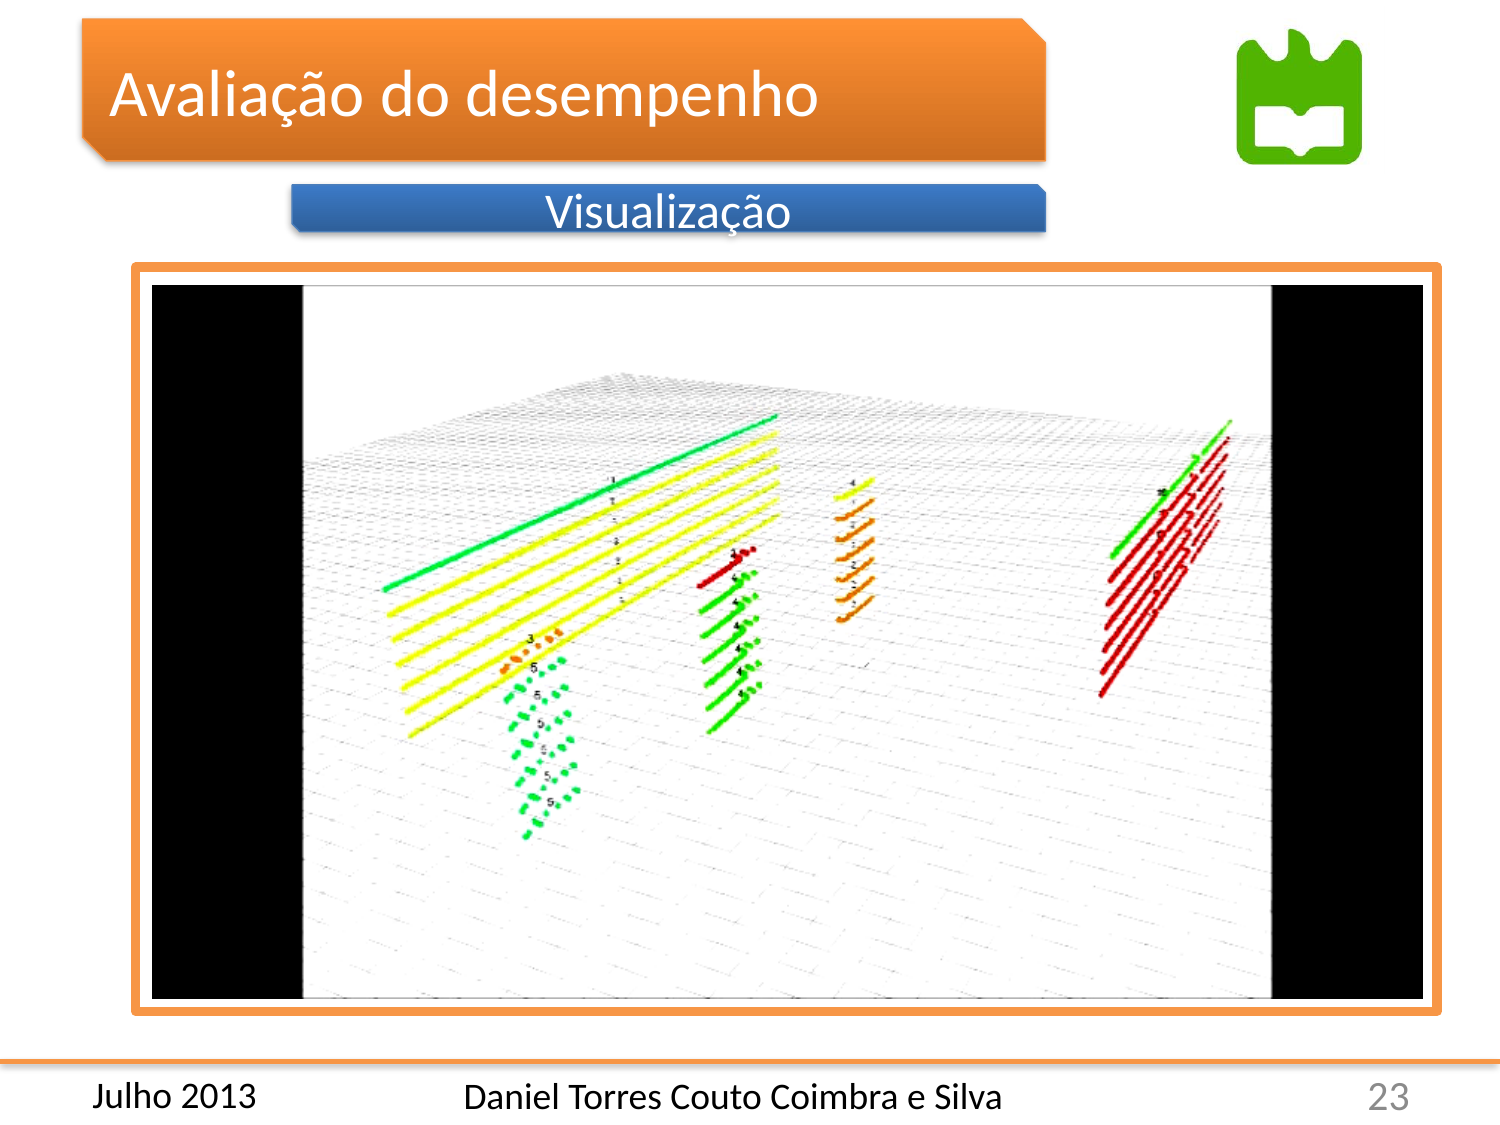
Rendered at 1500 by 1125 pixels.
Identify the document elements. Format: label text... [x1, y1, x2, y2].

text_box [134, 265, 1439, 1013]
slide_number 23 [1074, 1069, 1425, 1124]
text_box Avaliação do desempenho [81, 18, 1047, 162]
text_box Visualização [291, 184, 1047, 233]
text_box Daniel Torres Couto Coimbra e Silva [448, 1072, 1052, 1125]
text_box Julho 2013 [64, 1069, 272, 1124]
picture [1210, 6, 1385, 174]
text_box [151, 284, 1424, 1000]
